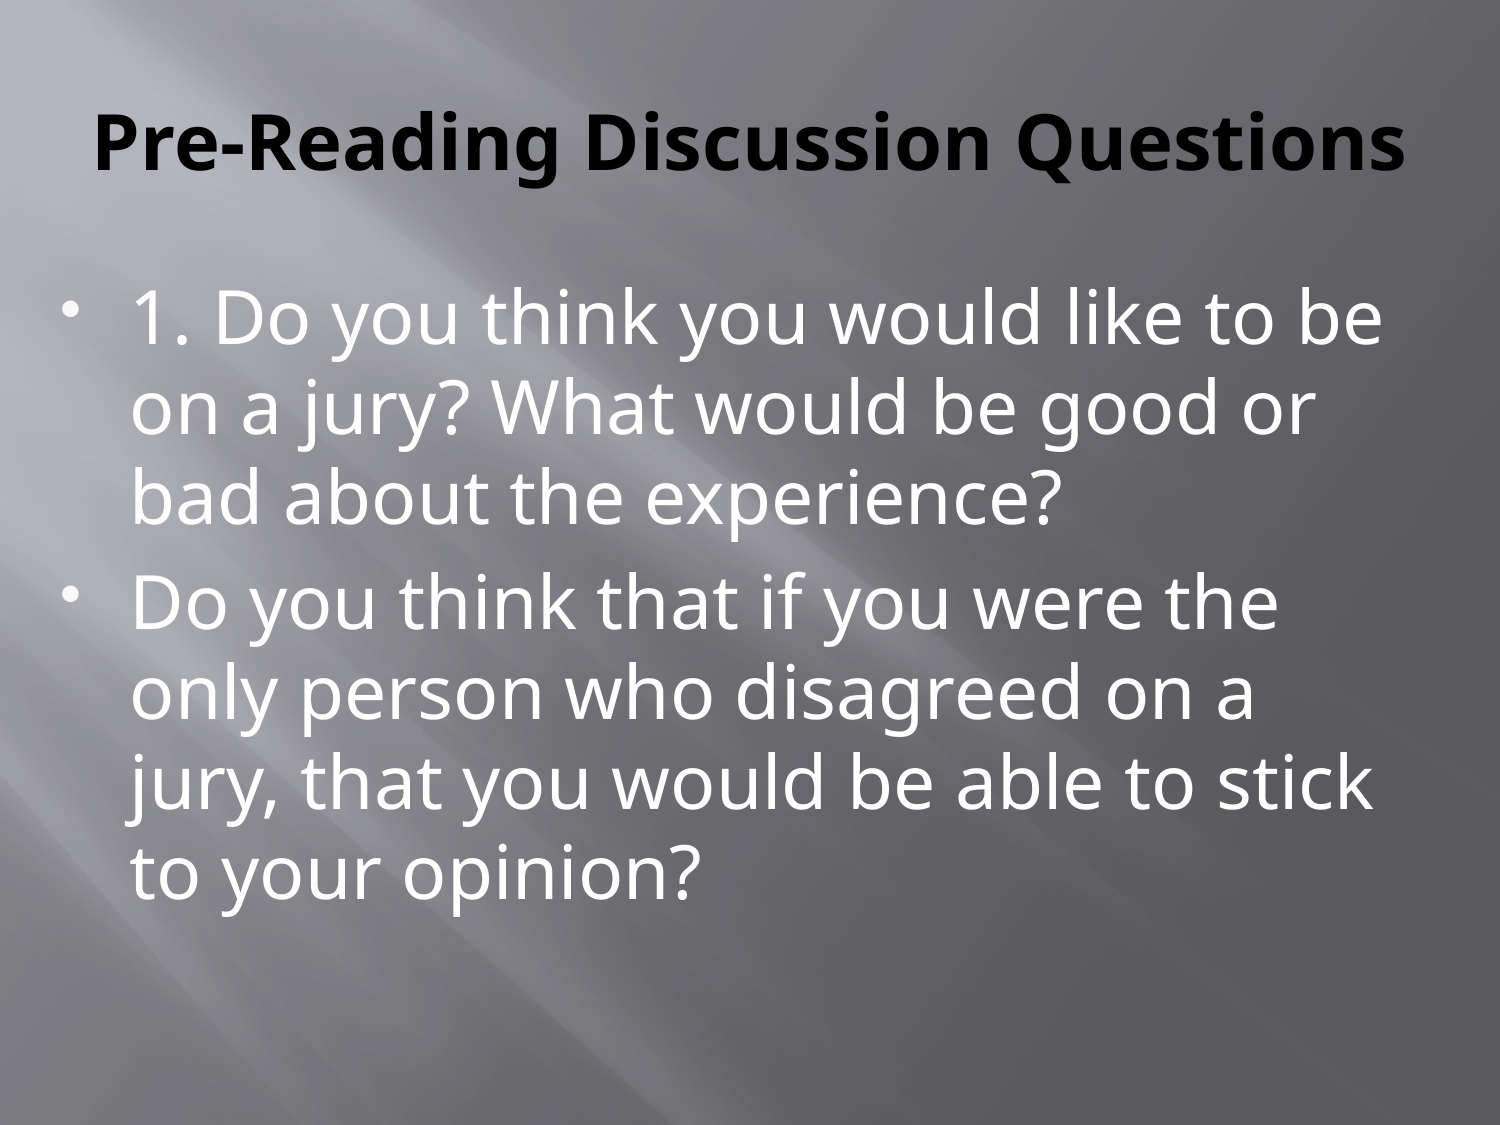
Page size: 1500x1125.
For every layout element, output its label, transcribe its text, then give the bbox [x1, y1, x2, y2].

list 1. Do you think you would like to be on a jury? What would be good or bad about the experience? Do you think that if you were the only person who disagreed on a jury, that you would be able to stick to your opinion? [24, 262, 1425, 1035]
title Pre-Reading Discussion Questions [75, 45, 1425, 233]
